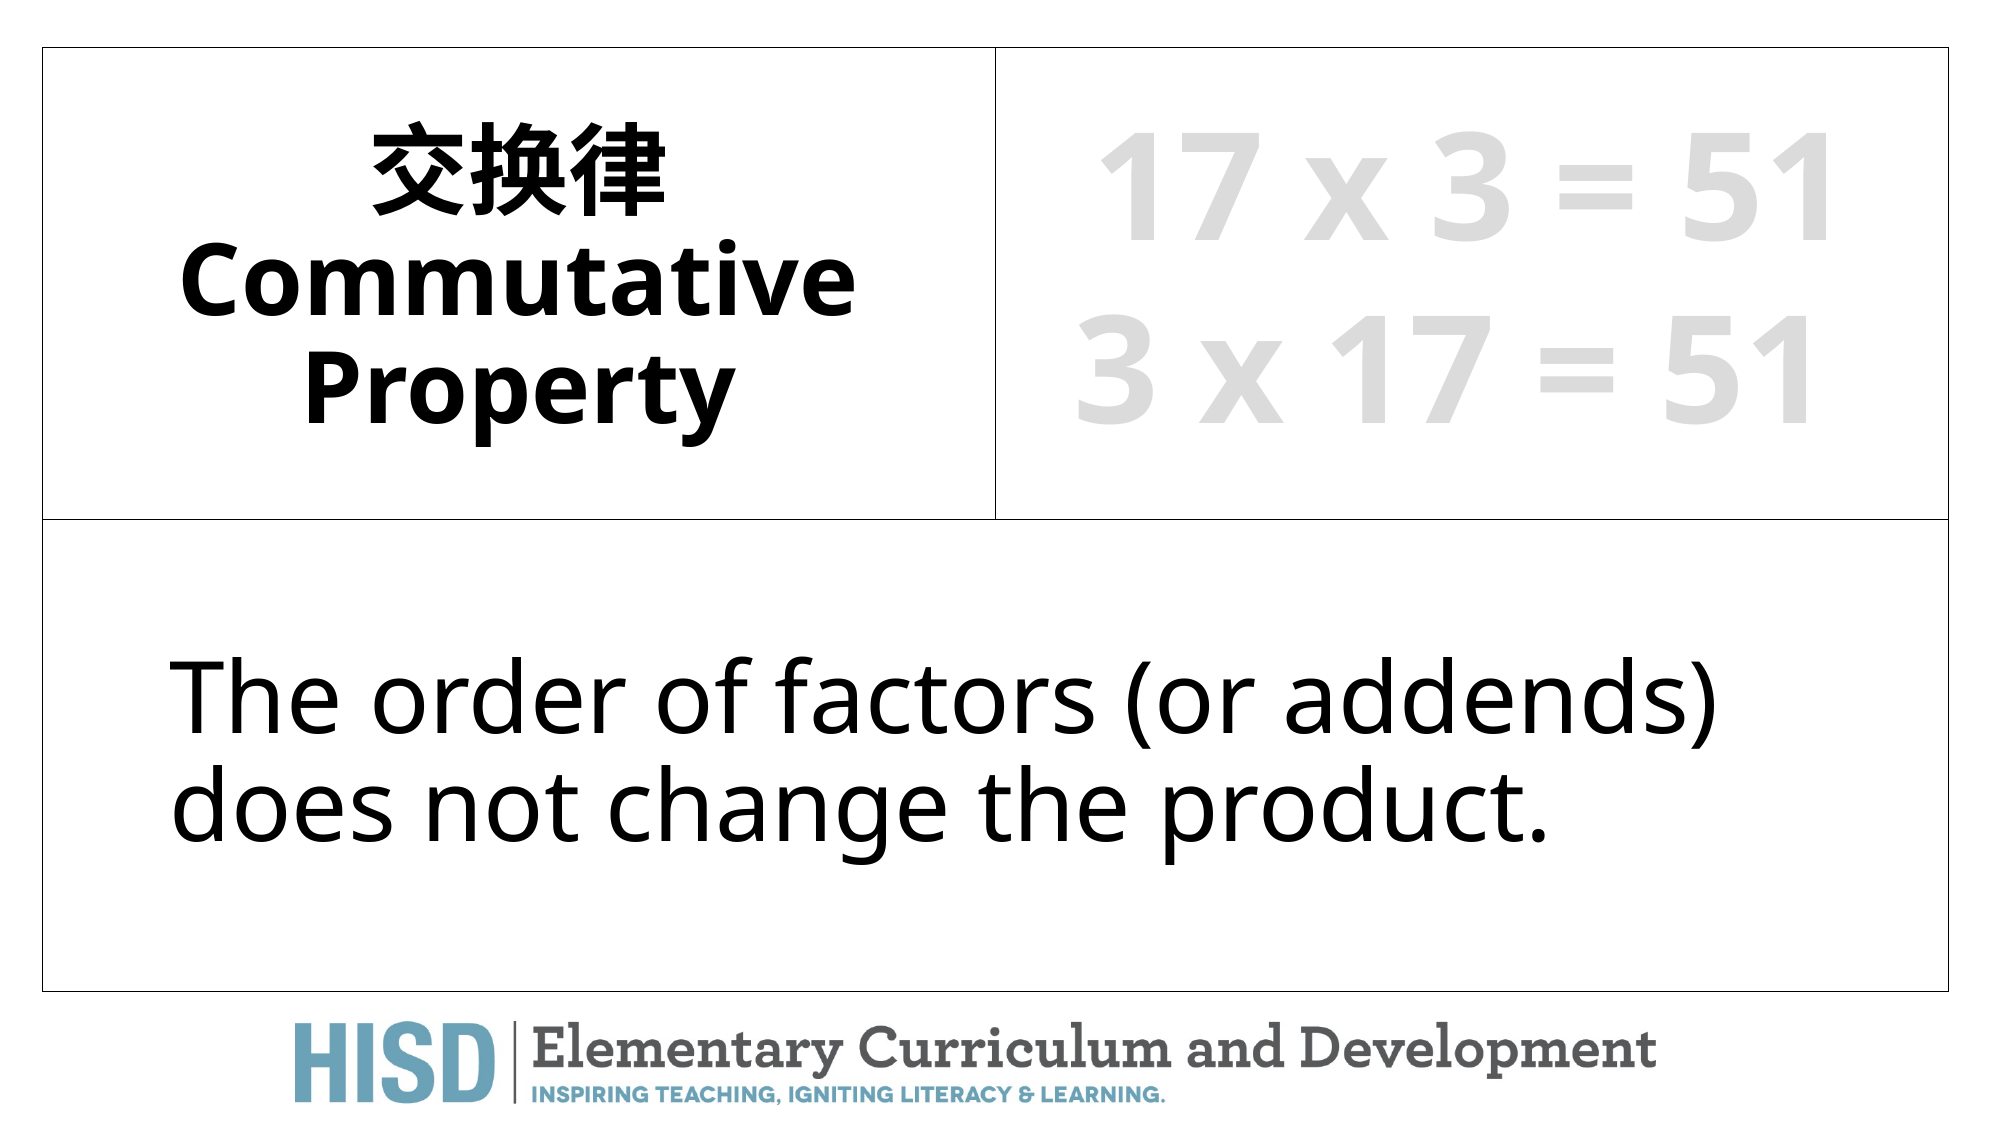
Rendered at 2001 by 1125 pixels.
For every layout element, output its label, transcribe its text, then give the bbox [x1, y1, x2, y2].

list The order of factors (or addends) does not change the product. [42, 519, 1949, 992]
title 交换律 Commutative Property [42, 47, 995, 519]
list 17 x 3 = 51 3 x 17 = 51 [995, 47, 1949, 519]
picture [295, 1021, 1656, 1105]
